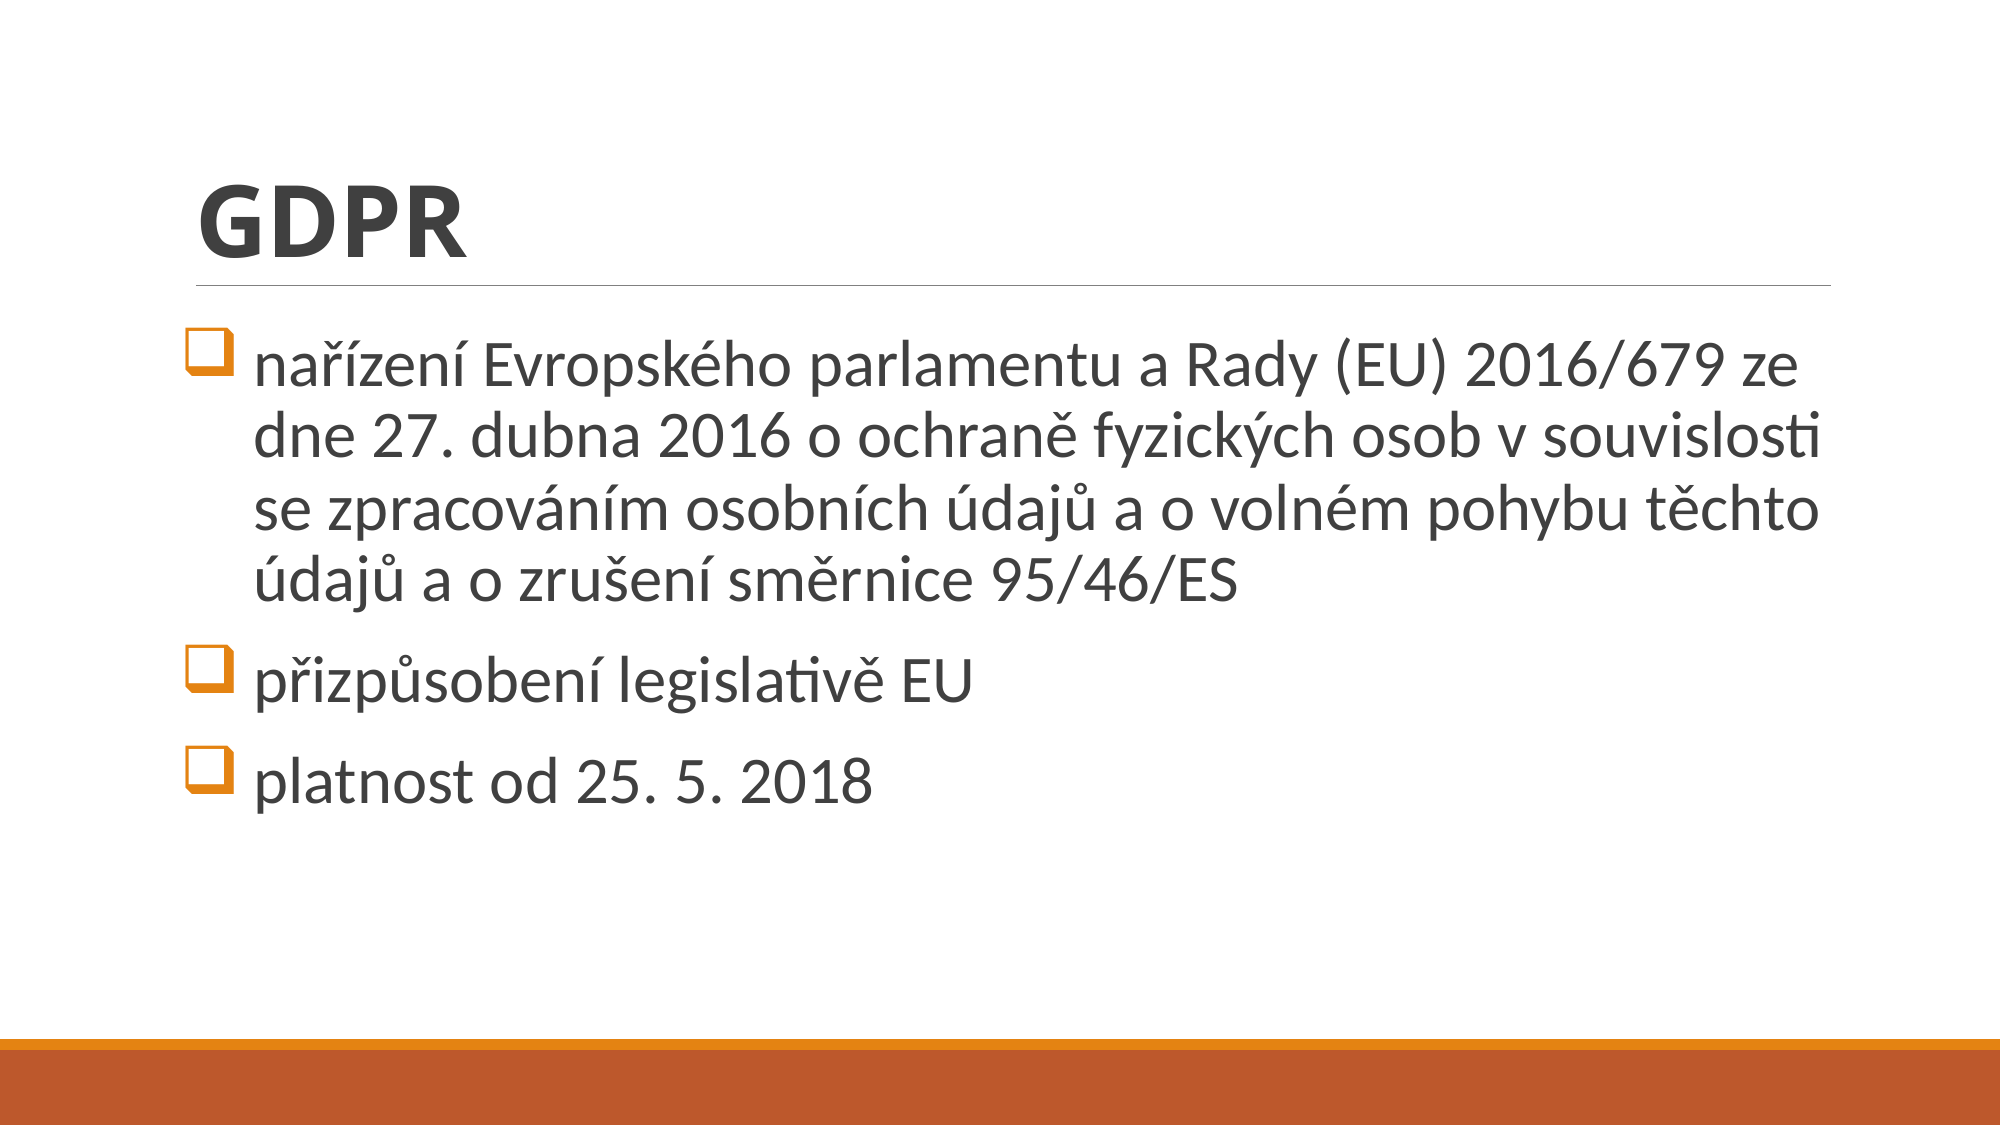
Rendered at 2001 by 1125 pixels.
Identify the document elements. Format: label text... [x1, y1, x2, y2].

title GDPR [180, 47, 1830, 285]
list nařízení Evropského parlamentu a Rady (EU) 2016/679 ze dne 27. dubna 2016 o ochraně fyzických osob v souvislosti se zpracováním osobních údajů a o volném pohybu těchto údajů a o zrušení směrnice 95/46/ES přizpůsobení legislativě EU platnost od 25. 5. 2018 [180, 321, 1830, 963]
